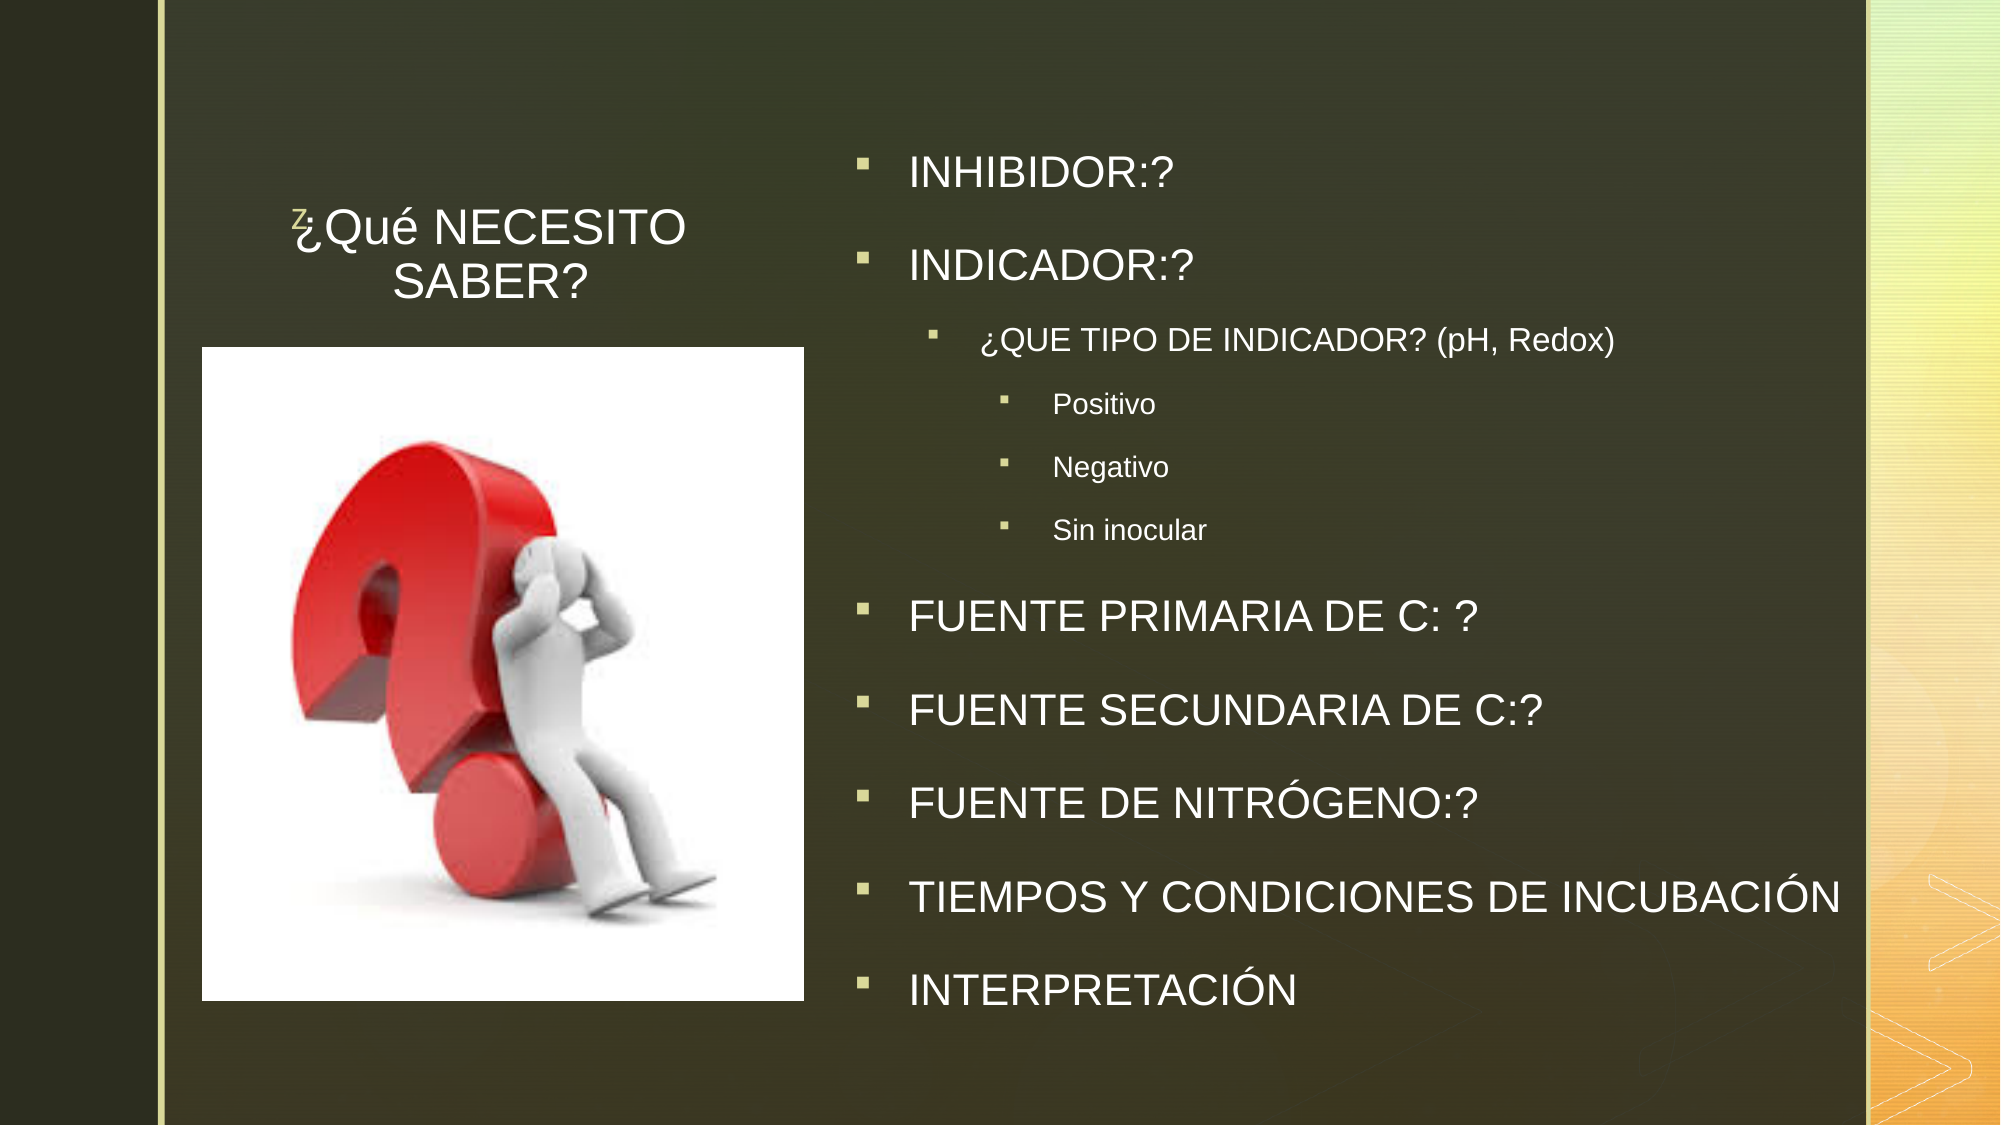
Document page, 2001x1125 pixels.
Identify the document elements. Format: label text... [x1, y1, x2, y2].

picture [202, 347, 804, 1002]
list INHIBIDOR:? INDICADOR:? ¿QUE TIPO DE INDICADOR? (pH, Redox) Positivo Negativo Sin inocular FUENTE PRIMARIA DE C: ? FUENTE SECUNDARIA DE C:? FUENTE DE NITRÓGENO:? TIEMPOS Y CONDICIONES DE INCUBACIÓN INTERPRETACIÓN [839, 124, 1908, 1023]
title ¿Qué NECESITO SABER? [202, 169, 780, 317]
picture [1871, 0, 2001, 1125]
